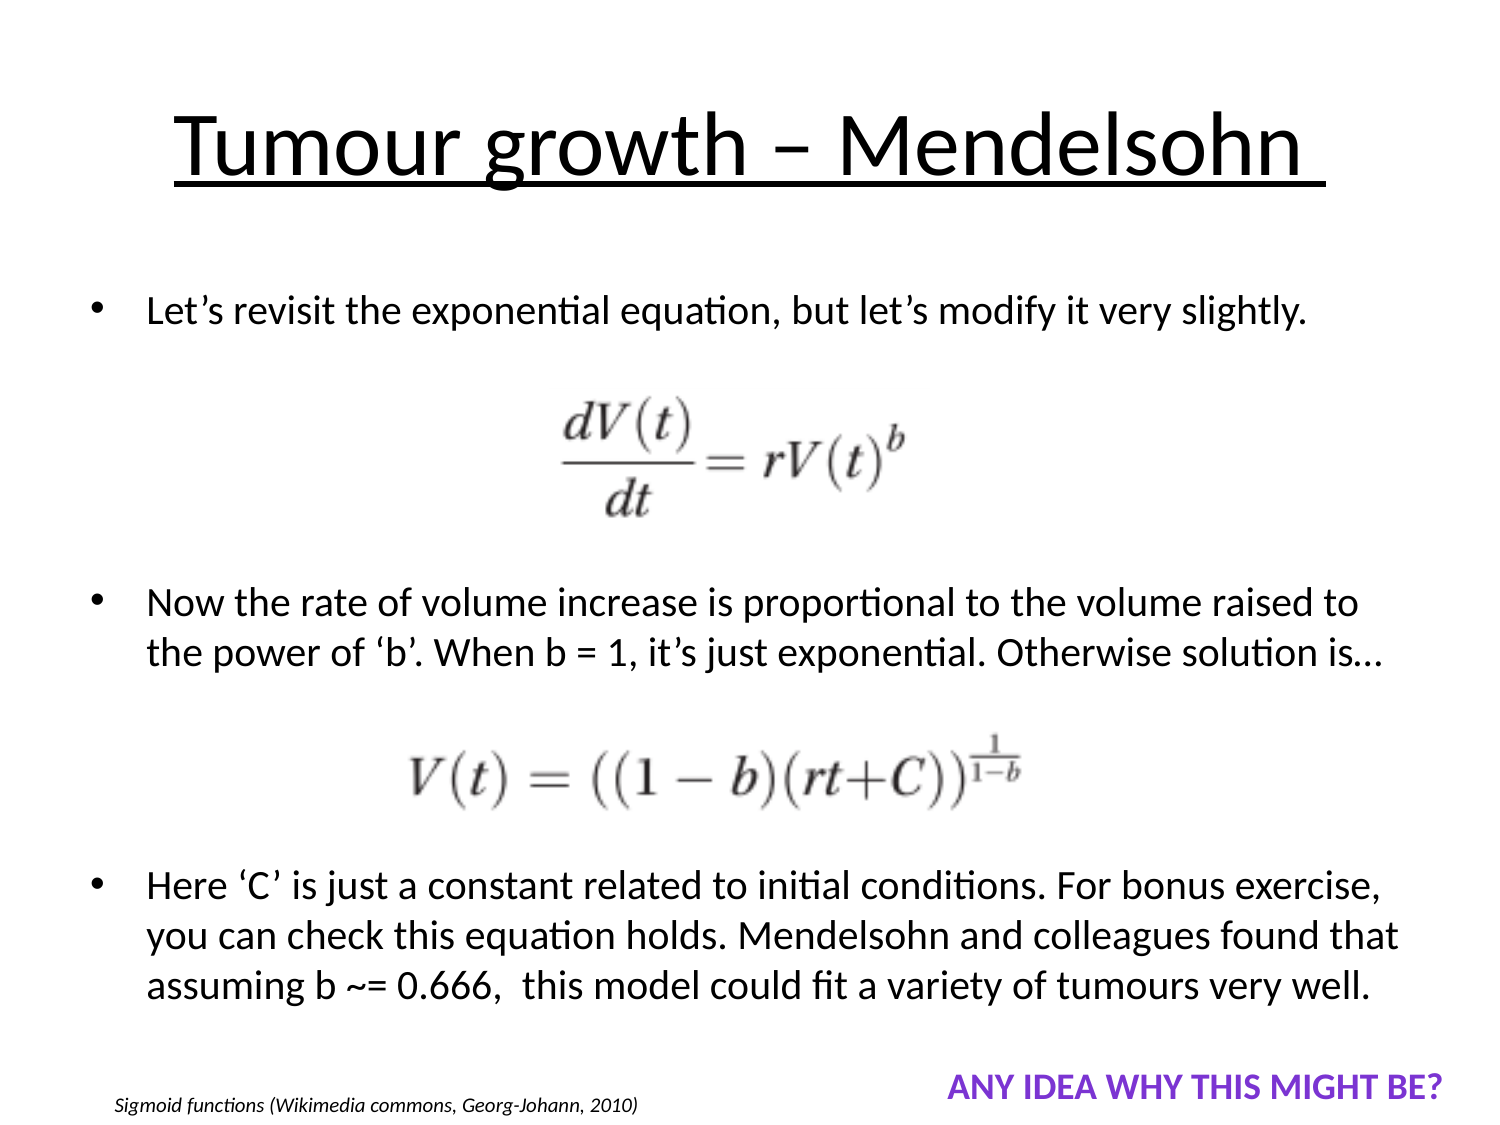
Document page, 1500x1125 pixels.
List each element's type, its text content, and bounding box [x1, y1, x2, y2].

text_box Sigmoid functions (Wikimedia commons, Georg-Johann, 2010) [99, 1084, 1313, 1125]
picture [549, 387, 931, 538]
title Tumour growth – Mendelsohn [75, 45, 1425, 233]
list Let’s revisit the exponential equation, but let’s modify it very slightly. Now the rate of volume increase is proportional to the volume raised to the power of ‘b’. When b = 1, it’s just exponential. Otherwise solution is… Here ‘C’ is just a constant related to initial conditions. For bonus exercise, you can check this equation holds. Mendelsohn and colleagues found that assuming b ~= 0.666, this model could fit a variety of tumours very well. [75, 275, 1425, 1018]
picture [370, 706, 1110, 845]
text_box Any idea why this might be? [932, 1054, 1468, 1115]
